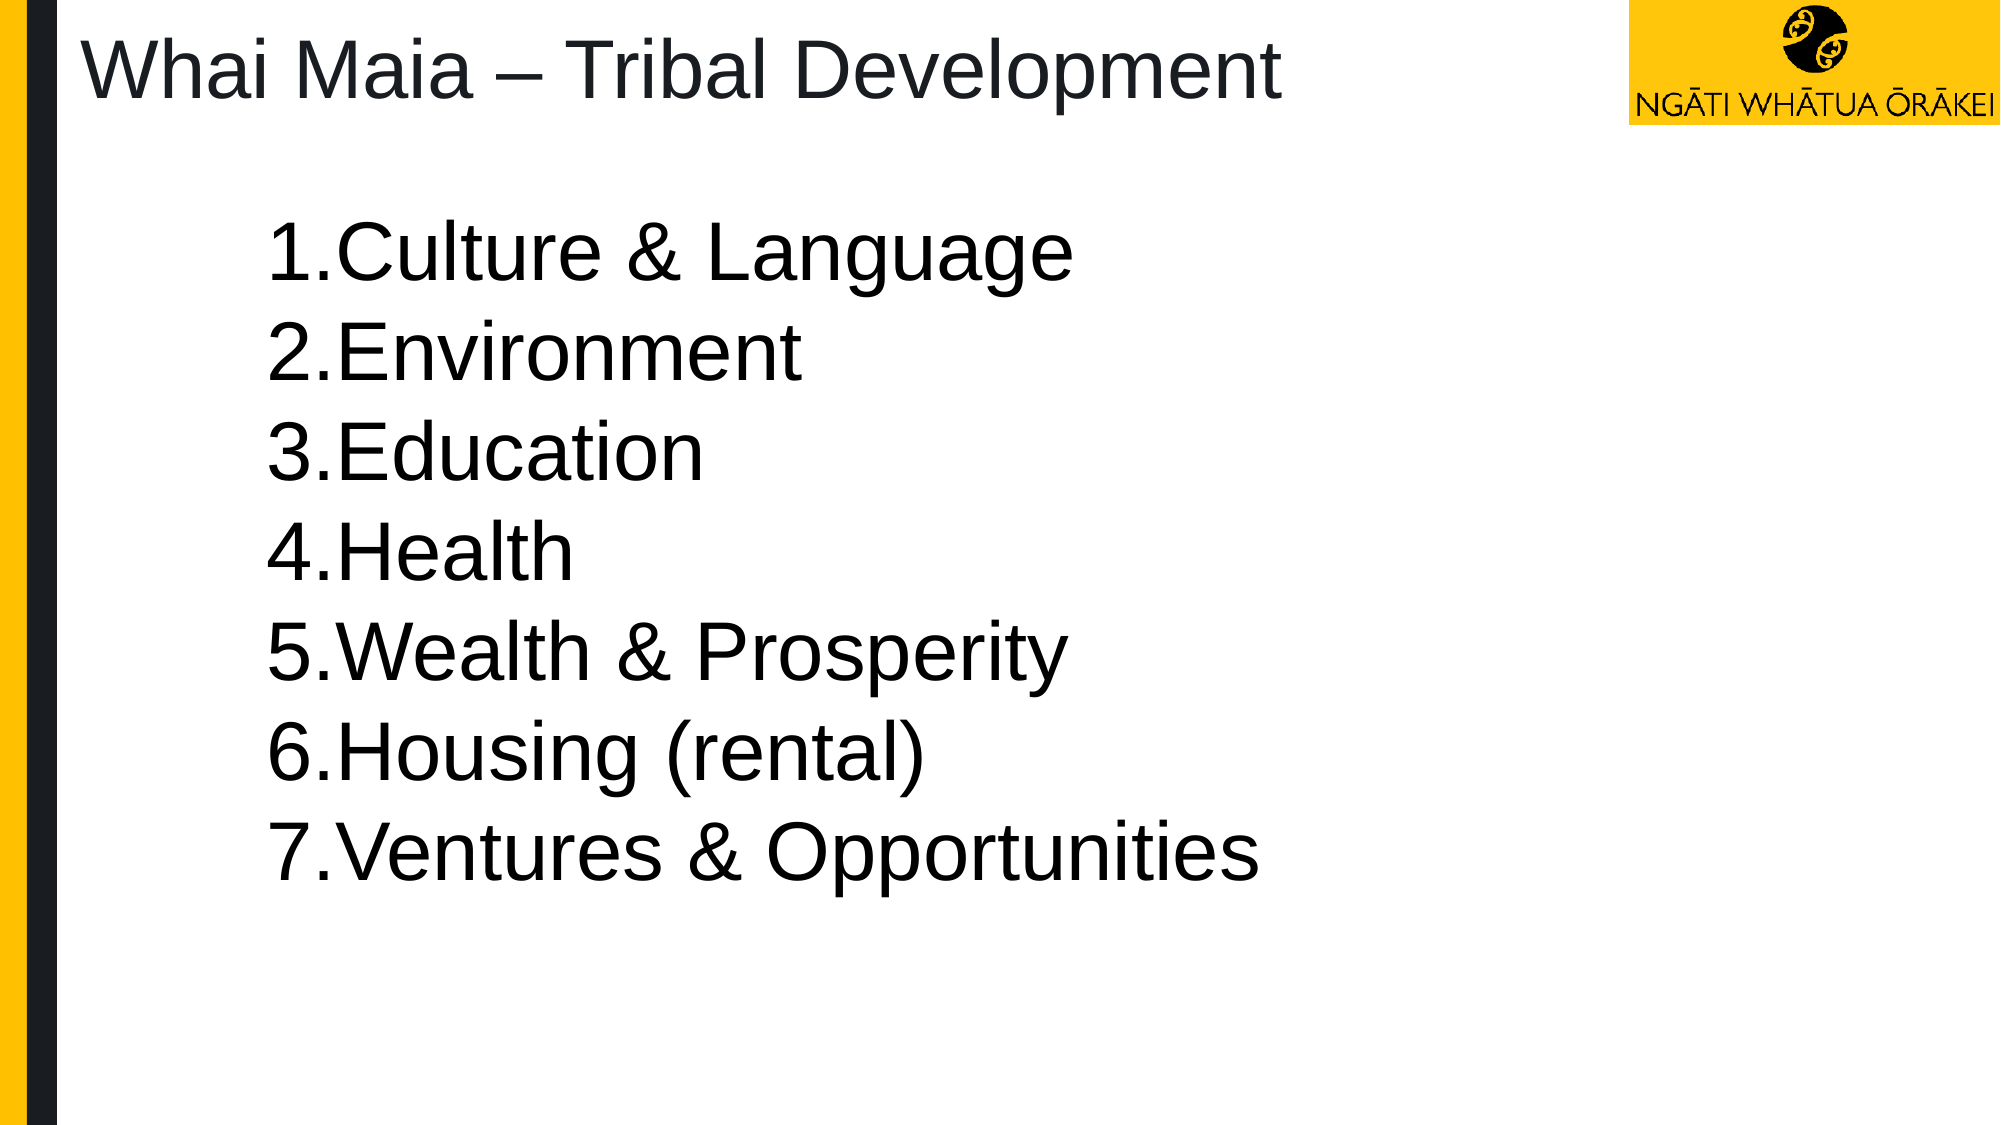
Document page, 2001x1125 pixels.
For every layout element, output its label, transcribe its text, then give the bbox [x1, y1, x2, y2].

text_box Culture & Language Environment Education Health Wealth & Prosperity Housing (rental) Ventures & Opportunities [251, 189, 1749, 905]
picture [1629, 0, 2001, 125]
text_box Whai Maia – Tribal Development [65, 8, 1364, 123]
